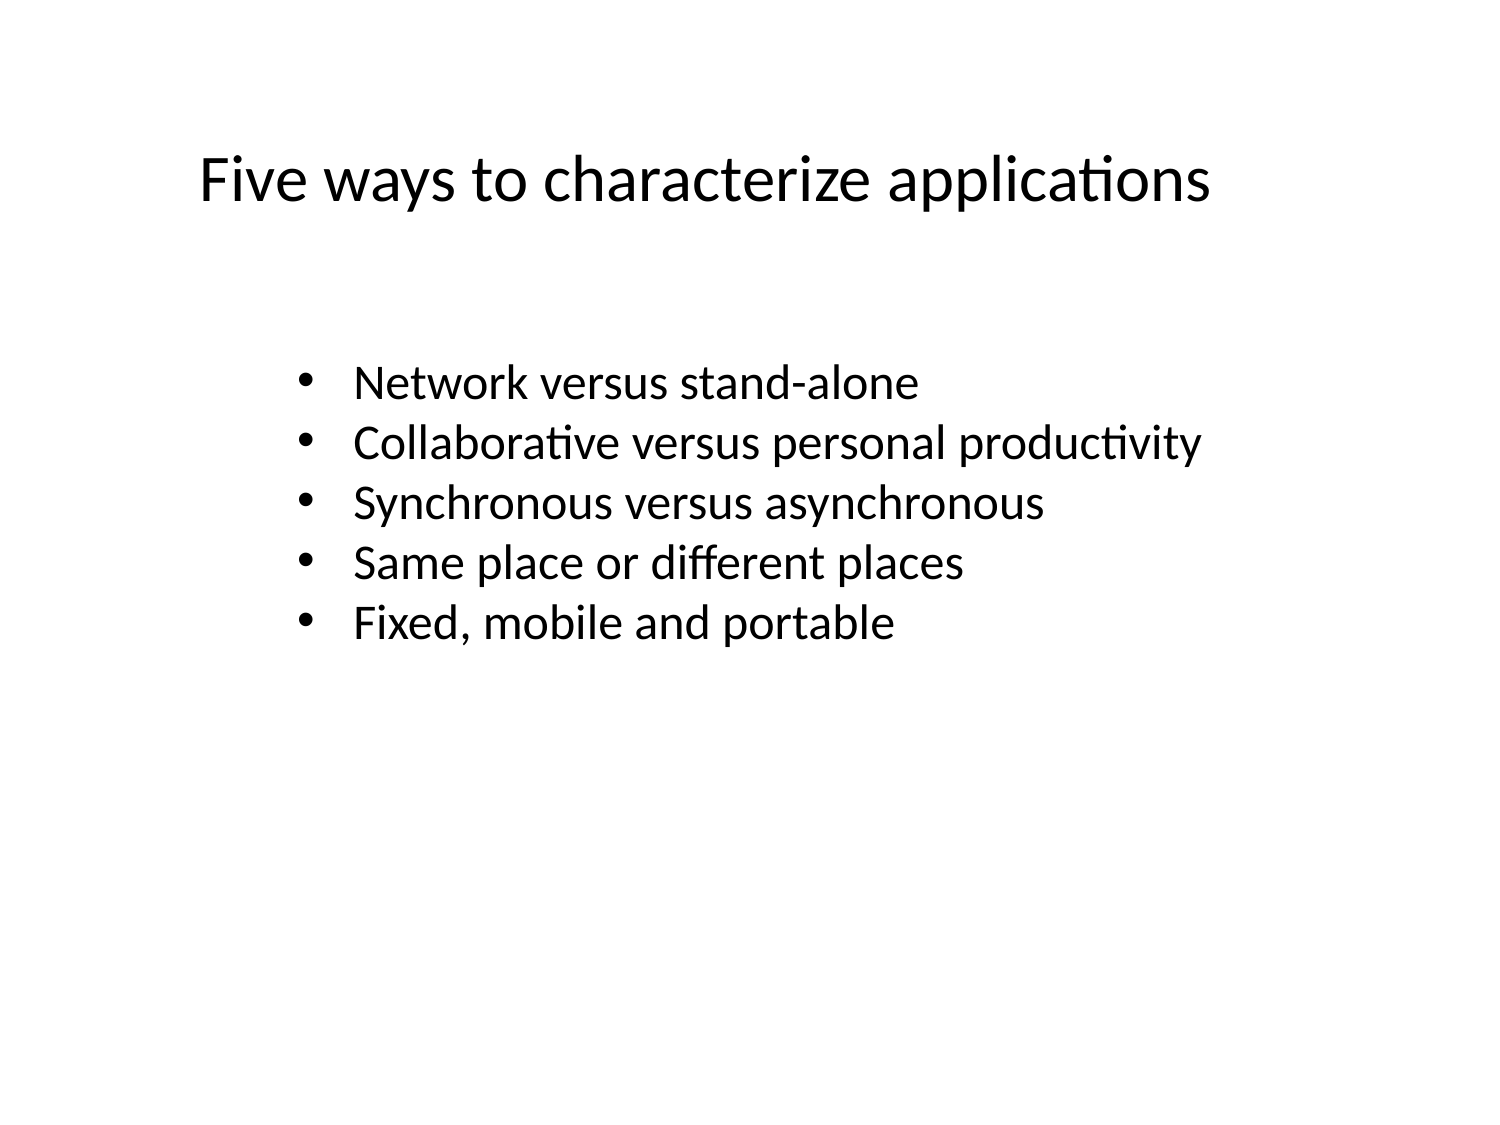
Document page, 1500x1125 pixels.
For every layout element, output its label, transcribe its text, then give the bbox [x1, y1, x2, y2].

text_box Five ways to characterize applications [170, 127, 1243, 223]
text_box Network versus stand-alone Collaborative versus personal productivity Synchronous versus asynchronous Same place or different places Fixed, mobile and portable [282, 342, 1218, 657]
